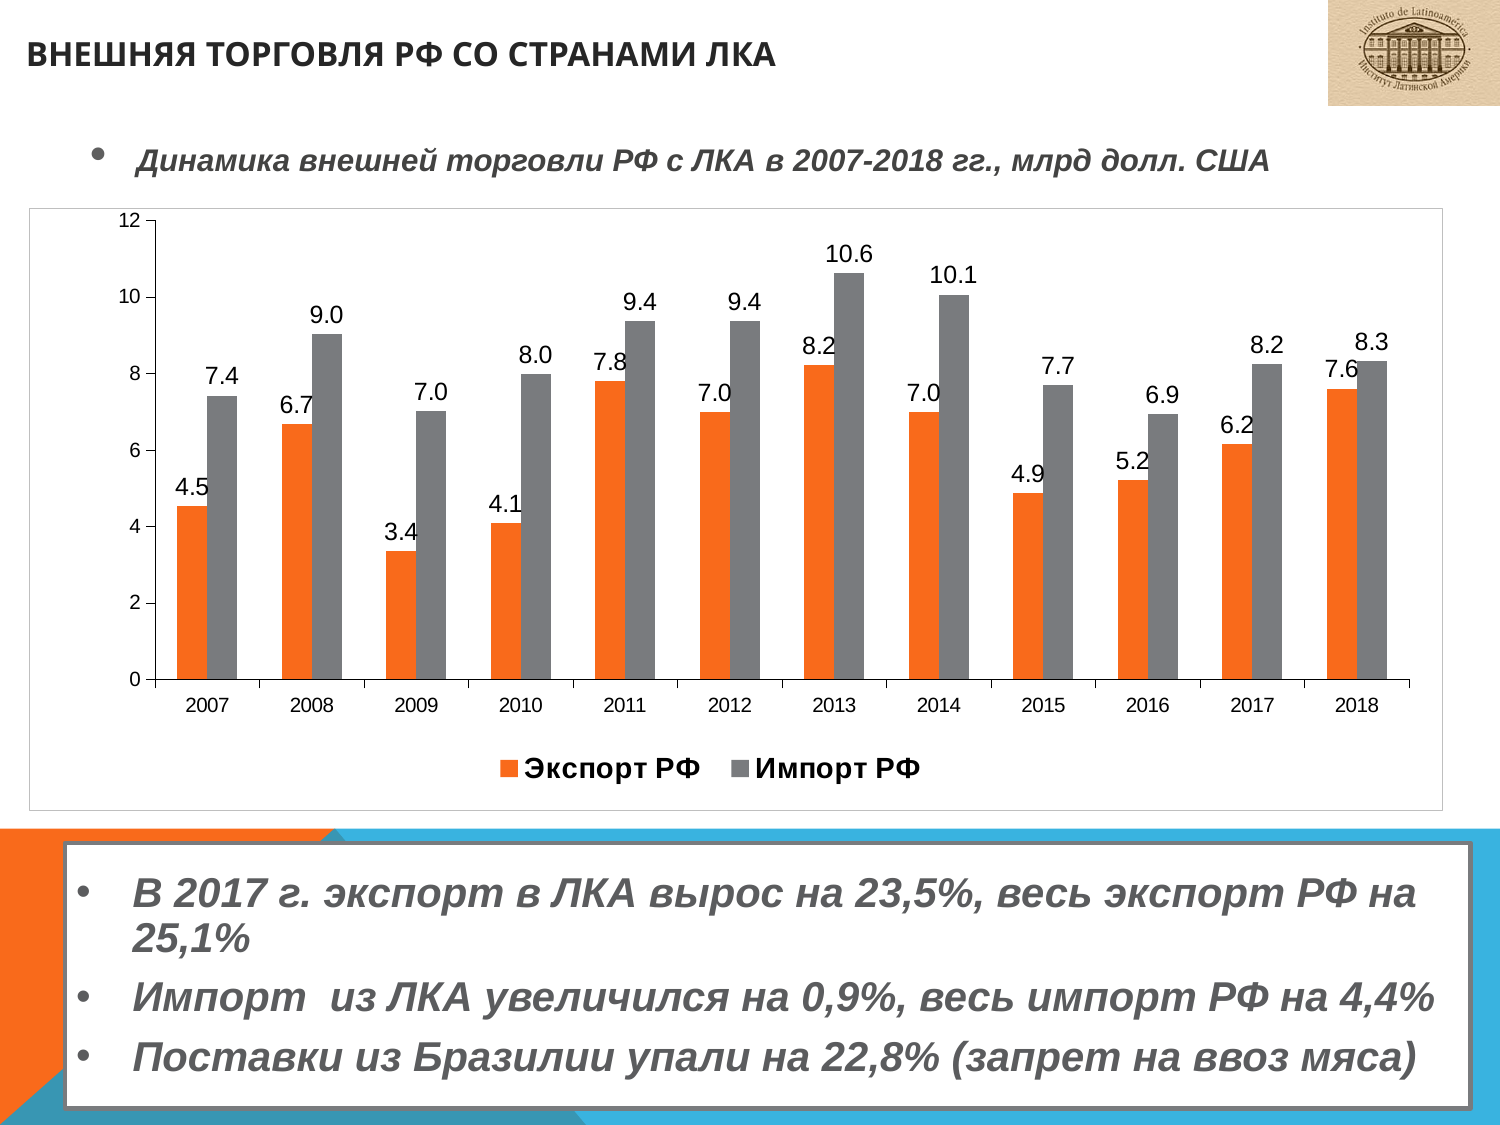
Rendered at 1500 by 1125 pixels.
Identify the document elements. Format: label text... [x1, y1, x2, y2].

list Динамика внешней торговли РФ с ЛКА в 2007-2018 гг., млрд долл. США [76, 113, 1329, 197]
text_box Источник: CEPAL, UN COMTRADE [1062, 834, 1417, 841]
text_box В 2017 г. экспорт в ЛКА вырос на 23,5%, весь экспорт РФ на 25,1% Импорт из ЛКА увеличился на 0,9%, весь импорт РФ на 4,4% Поставки из Бразилии упали на 22,8% (запрет на ввоз мяса) [63, 841, 1473, 1111]
picture [1328, 0, 1500, 106]
chart [29, 207, 1443, 811]
title Внешняя торговля РФ со странами ЛКА [5, 24, 1323, 81]
